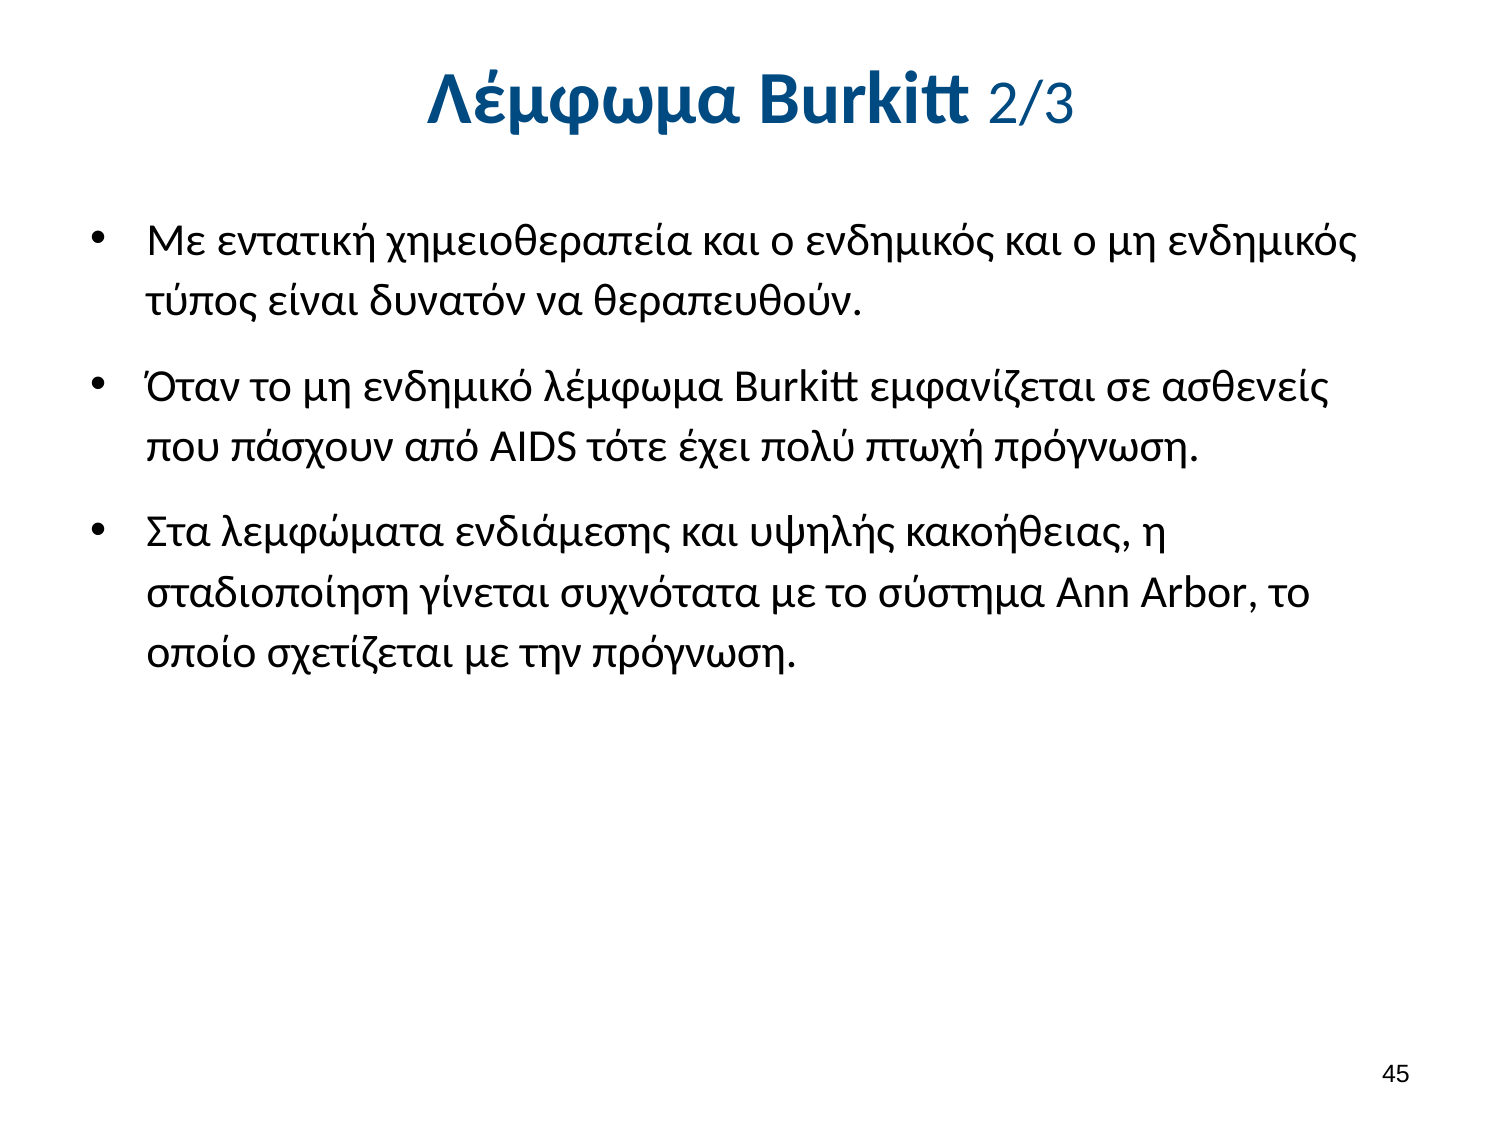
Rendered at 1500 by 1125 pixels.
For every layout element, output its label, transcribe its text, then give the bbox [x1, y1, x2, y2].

slide_number 44 [1074, 1042, 1425, 1103]
list Με εντατική χημειοθεραπεία και ο ενδημικός και ο μη ενδημικός τύπος είναι δυνατόν να θεραπευθούν. Όταν το μη ενδημικό λέμφωμα Burkitt εμφανίζεται σε ασθενείς που πάσχουν από AIDS τότε έχει πολύ πτωχή πρόγνωση. Στα λεμφώματα ενδιάμεσης και υψηλής κακοήθειας, η σταδιοποίηση γίνεται συχνότατα με το σύστημα Ann Arbor, το οποίο σχετίζεται με την πρόγνωση. [75, 196, 1425, 1024]
title Λέμφωμα Burkitt 2/3 [76, 19, 1427, 169]
